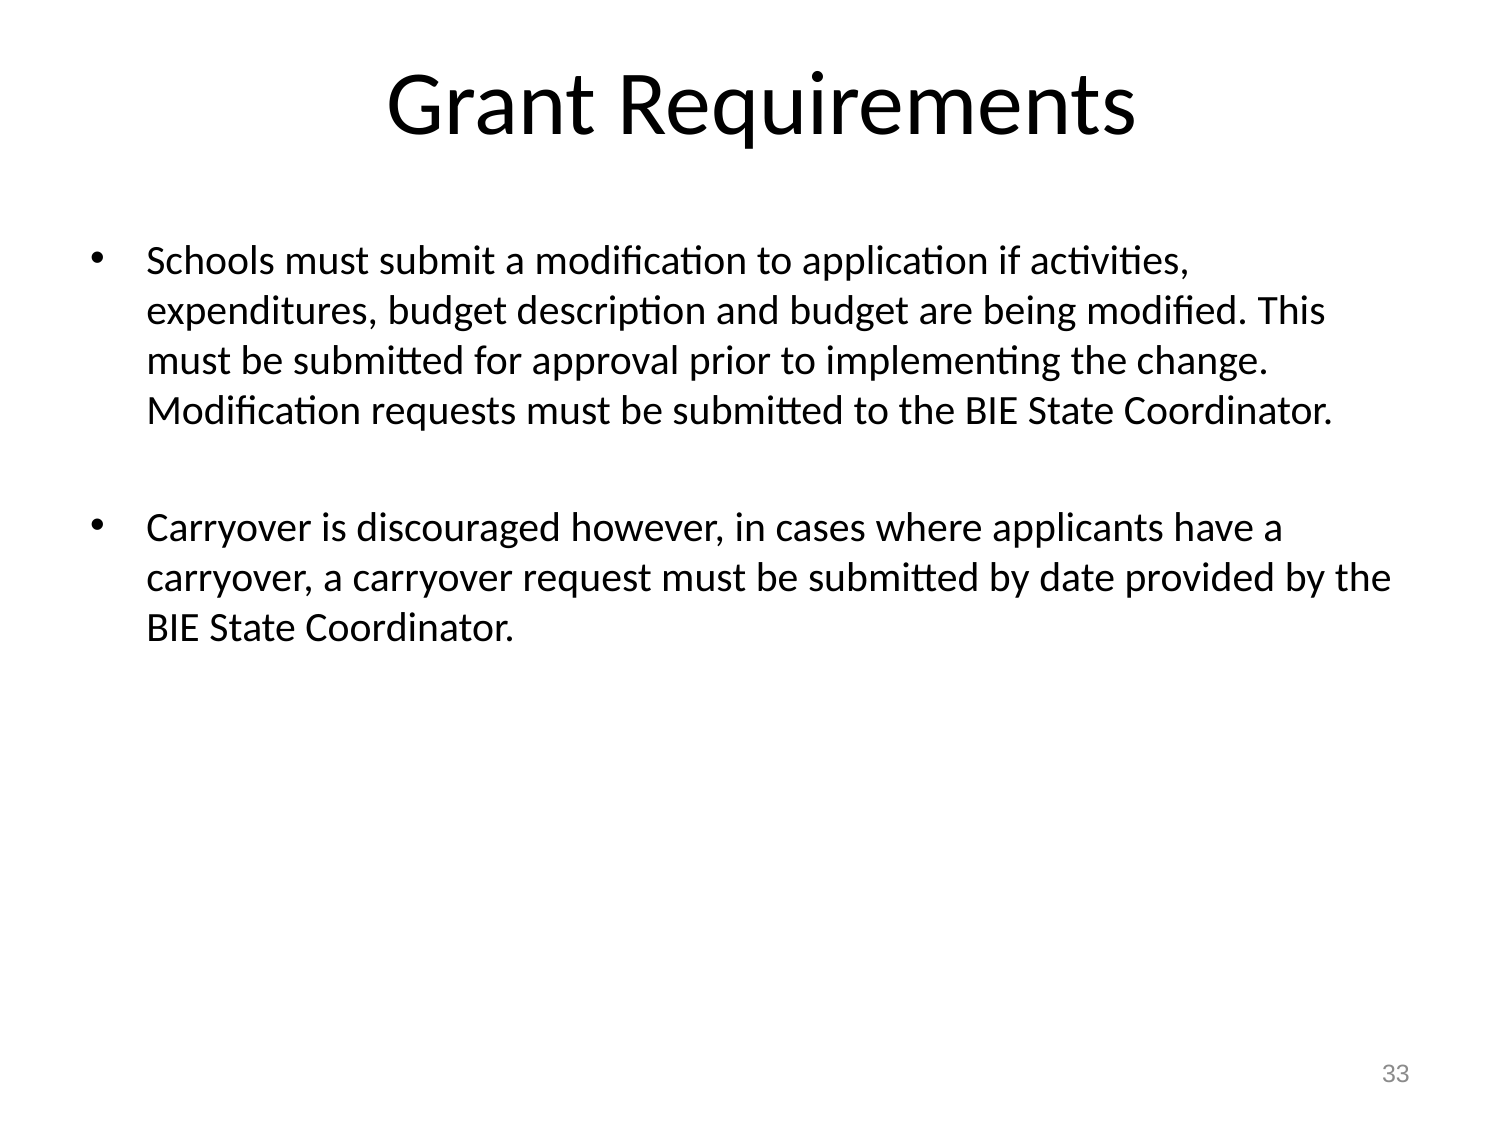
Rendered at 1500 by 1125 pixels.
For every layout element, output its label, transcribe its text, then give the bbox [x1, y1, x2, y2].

list Schools must submit a modification to application if activities, expenditures, budget description and budget are being modified. This must be submitted for approval prior to implementing the change. Modification requests must be submitted to the BIE State Coordinator. Carryover is discouraged however, in cases where applicants have a carryover, a carryover request must be submitted by date provided by the BIE State Coordinator. [75, 224, 1425, 968]
title Grant Requirements [150, 3, 1375, 192]
slide_number 33 [1074, 1042, 1425, 1103]
